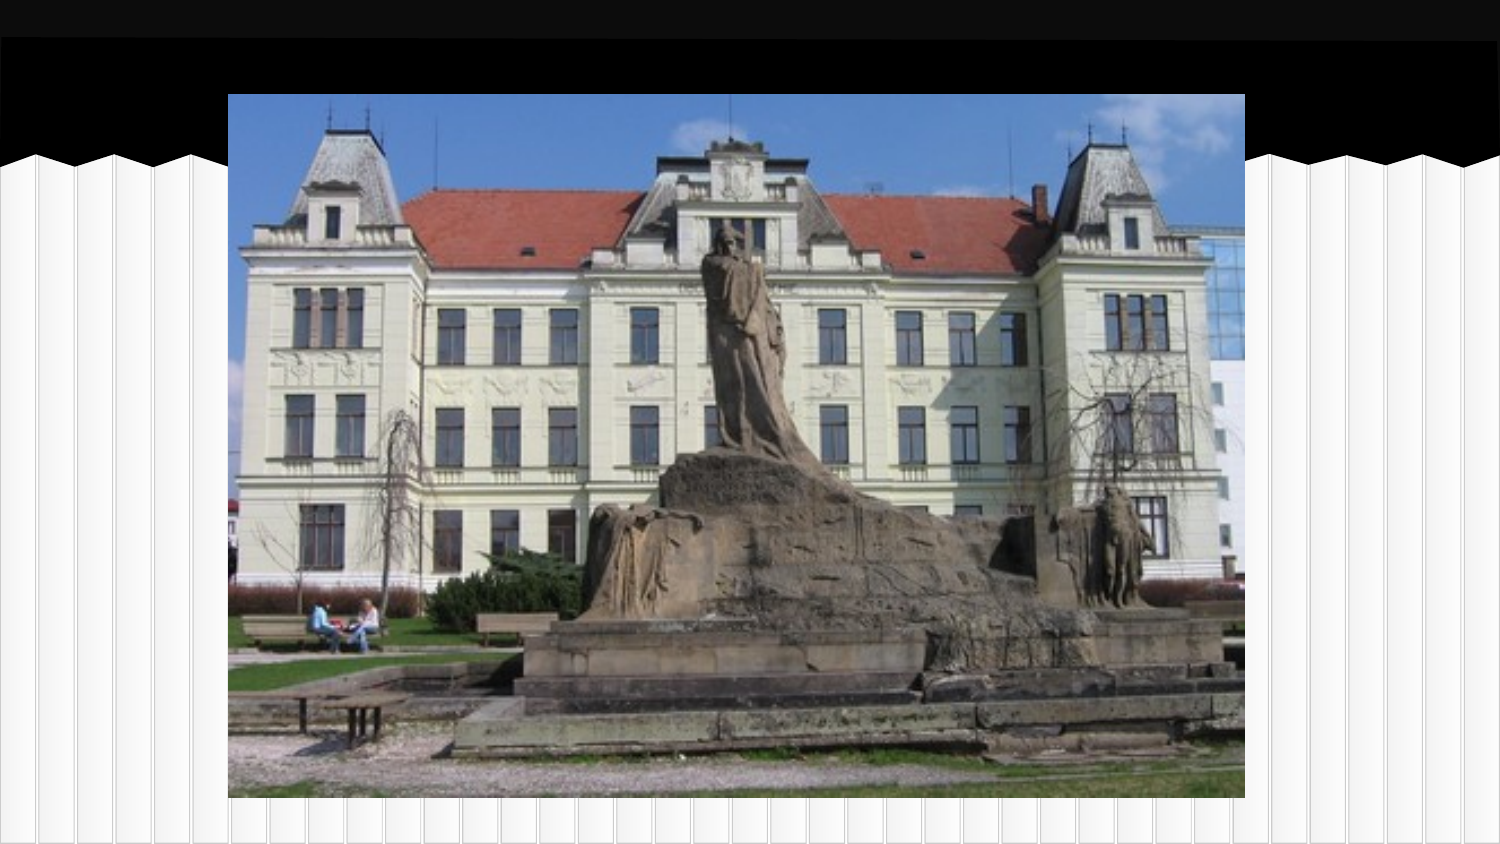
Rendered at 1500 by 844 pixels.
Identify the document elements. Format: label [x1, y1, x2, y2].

picture [228, 94, 1246, 798]
